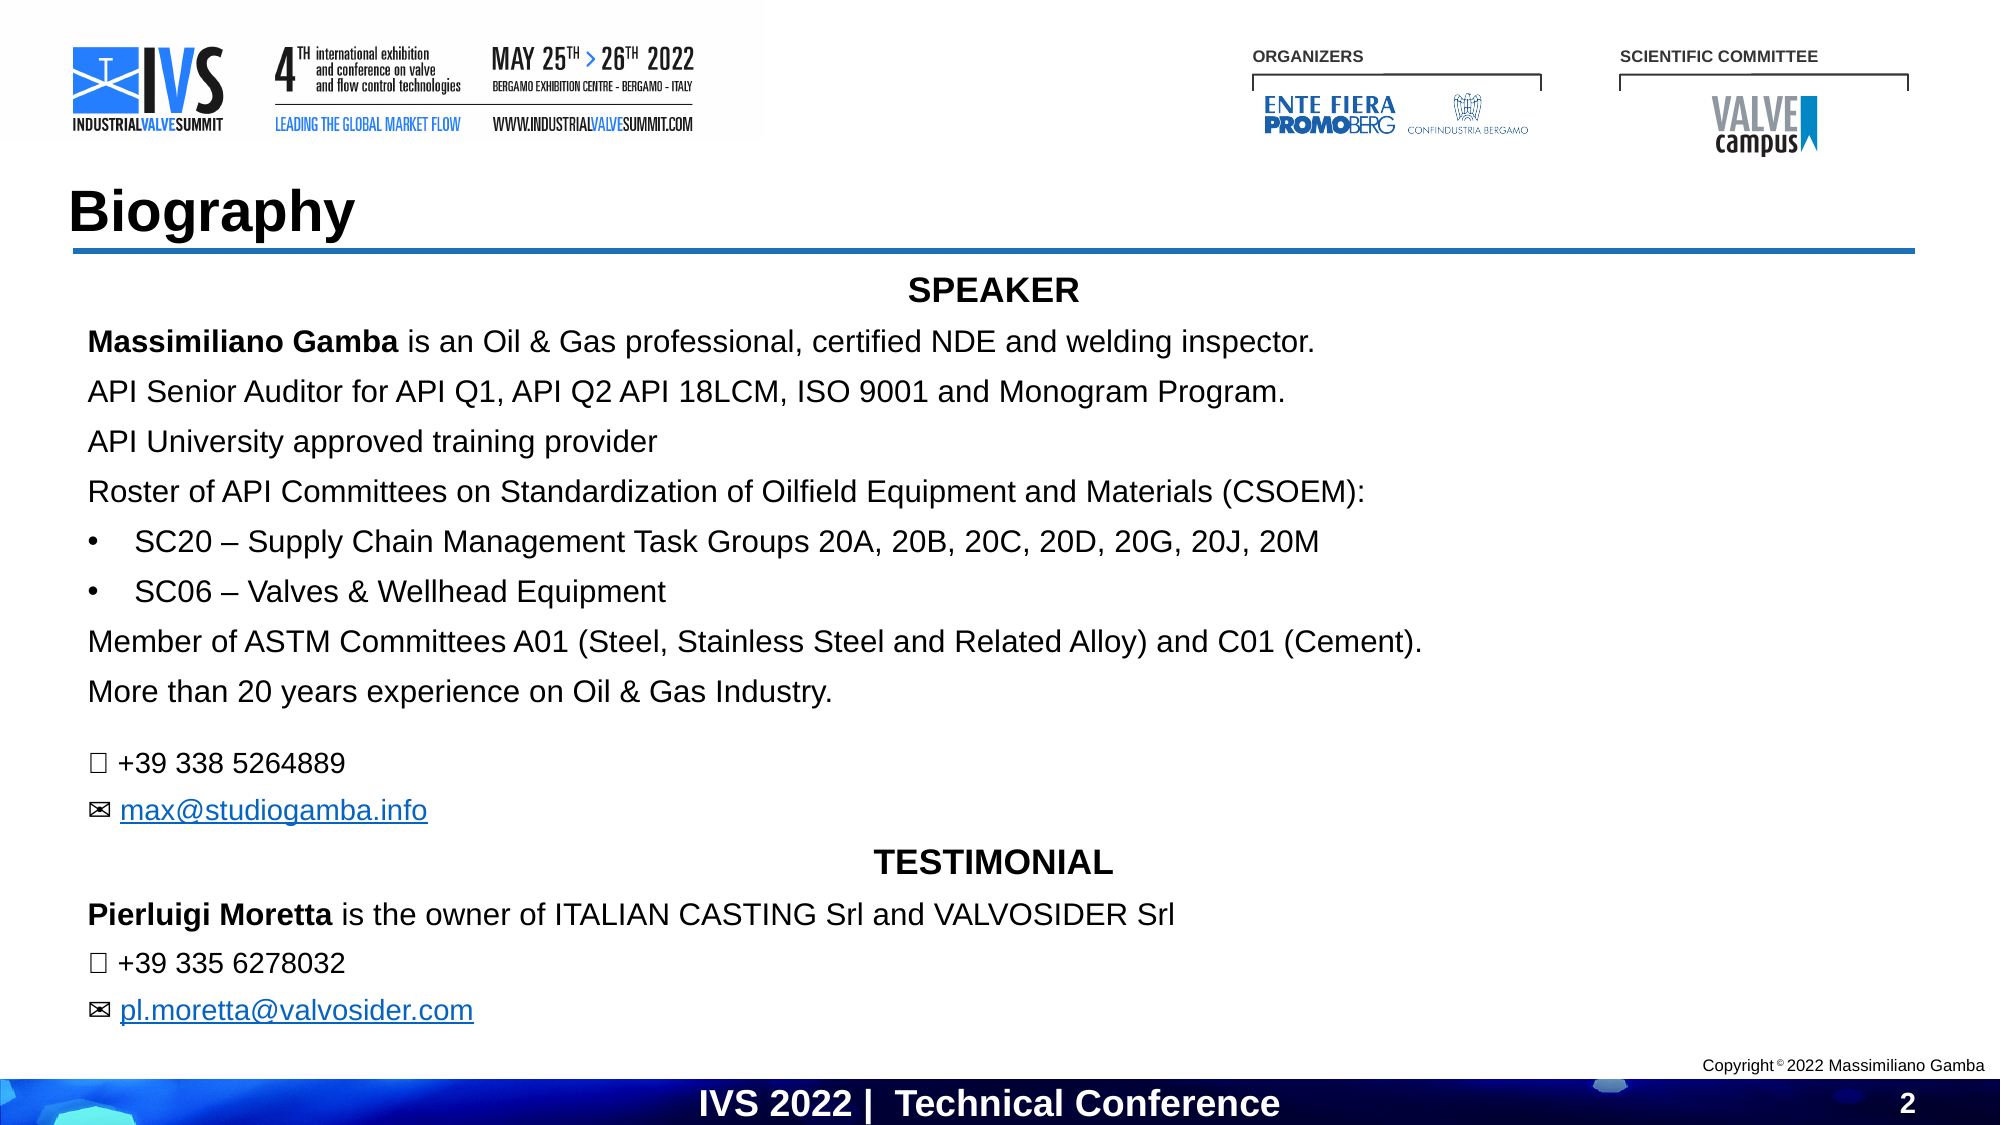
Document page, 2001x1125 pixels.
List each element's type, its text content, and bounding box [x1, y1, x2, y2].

text_box Copyright © 2022 Massimiliano Gamba [1678, 1047, 2000, 1094]
picture [1265, 96, 1396, 134]
picture [0, 1079, 2000, 1125]
picture [1705, 67, 1824, 186]
picture [1408, 93, 1528, 134]
picture [0, 0, 765, 142]
text_box SPEAKER Massimiliano Gamba is an Oil & Gas professional, certified NDE and welding inspector. API Senior Auditor for API Q1, API Q2 API 18LCM, ISO 9001 and Monogram Program. API University approved training provider Roster of API Committees on Standardization of Oilfield Equipment and Materials (CSOEM): SC20 – Supply Chain Management Task Groups 20A, 20B, 20C, 20D, 20G, 20J, 20M SC06 – Valves & Wellhead Equipment Member of ASTM Committees A01 (Steel, Stainless Steel and Related Alloy) and C01 (Cement). More than 20 years experience on Oil & Gas Industry. 📞 +39 338 5264889 ✉️ max@studiogamba.info TESTIMONIAL Pierluigi Moretta is the owner of ITALIAN CASTING Srl and VALVOSIDER Srl 📞 +39 335 6278032 ✉️ pl.moretta@valvosider.com [72, 259, 1916, 1034]
text_box Biography [53, 165, 435, 251]
